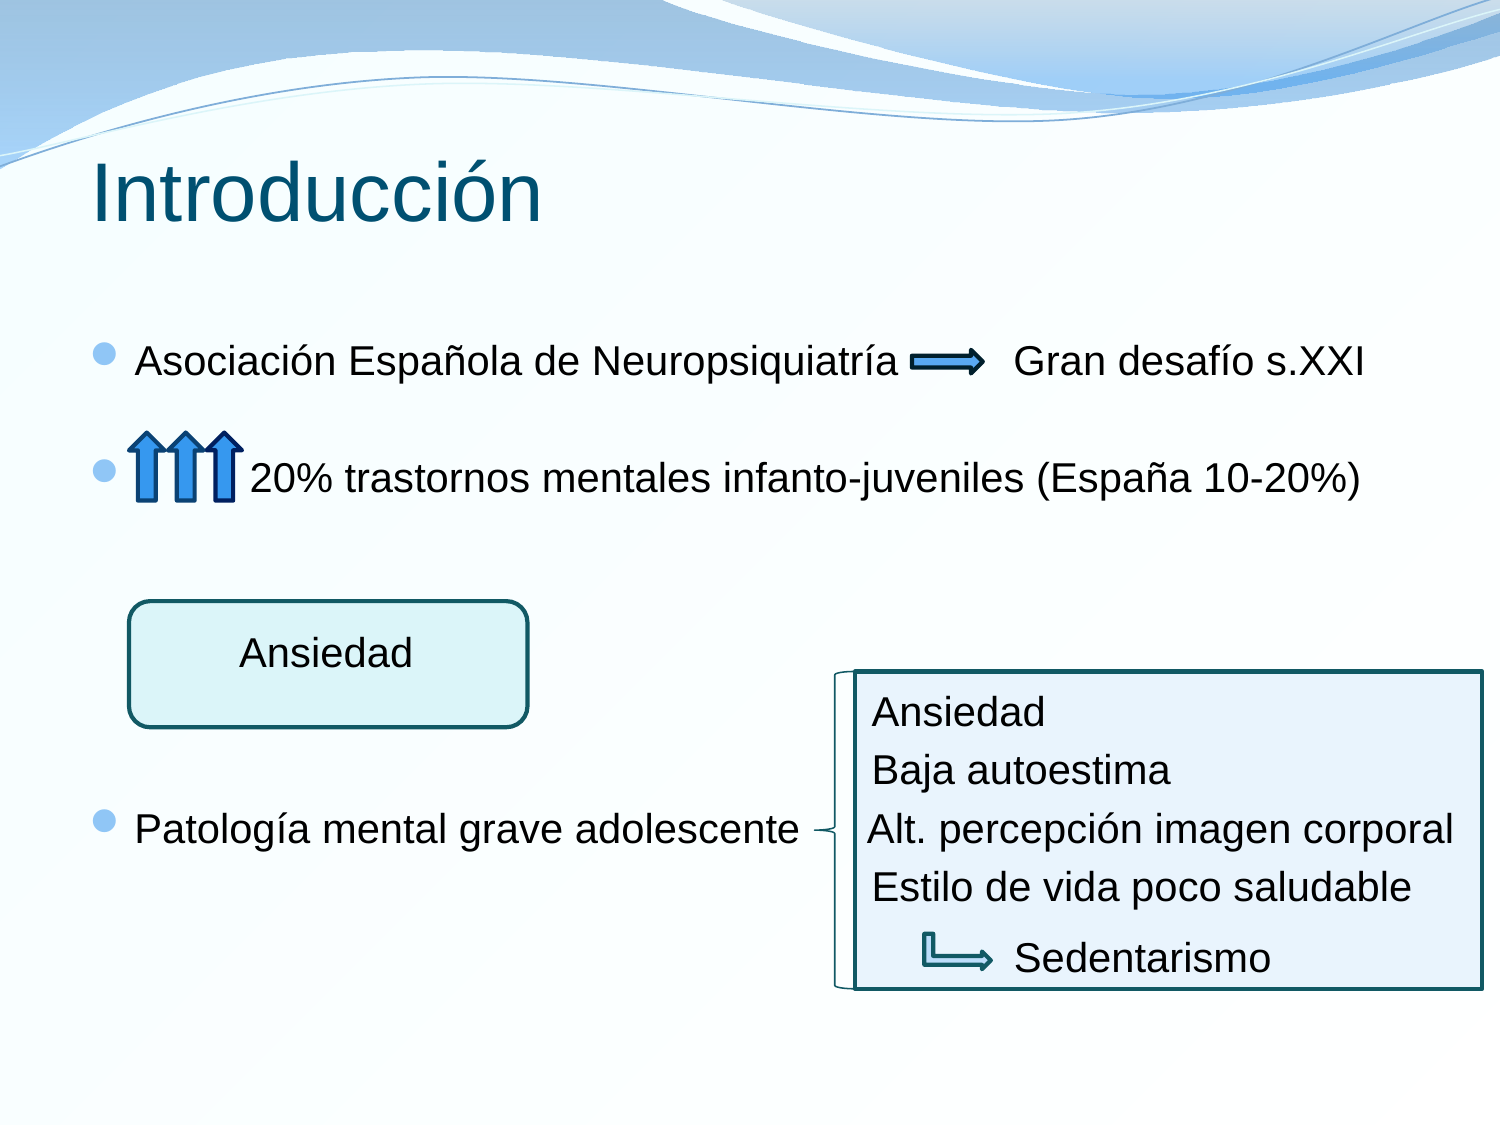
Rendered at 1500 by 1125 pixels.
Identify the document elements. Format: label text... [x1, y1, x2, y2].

list Asociación Española de Neuropsiquiatría Gran desafío s.XXI 20% trastornos mentales infanto-juveniles (España 10-20%) Ansiedad Ansiedad Baja autoestima Patología mental grave adolescente Alt. percepción imagen corporal Estilo de vida poco saludable [74, 326, 1500, 1098]
text_box [205, 430, 244, 503]
text_box [813, 670, 856, 990]
text_box [922, 931, 993, 972]
text_box [909, 347, 985, 376]
text_box Introducción [75, 131, 560, 246]
text_box [127, 430, 167, 503]
text_box [167, 430, 206, 503]
text_box Sedentarismo [999, 923, 1500, 988]
